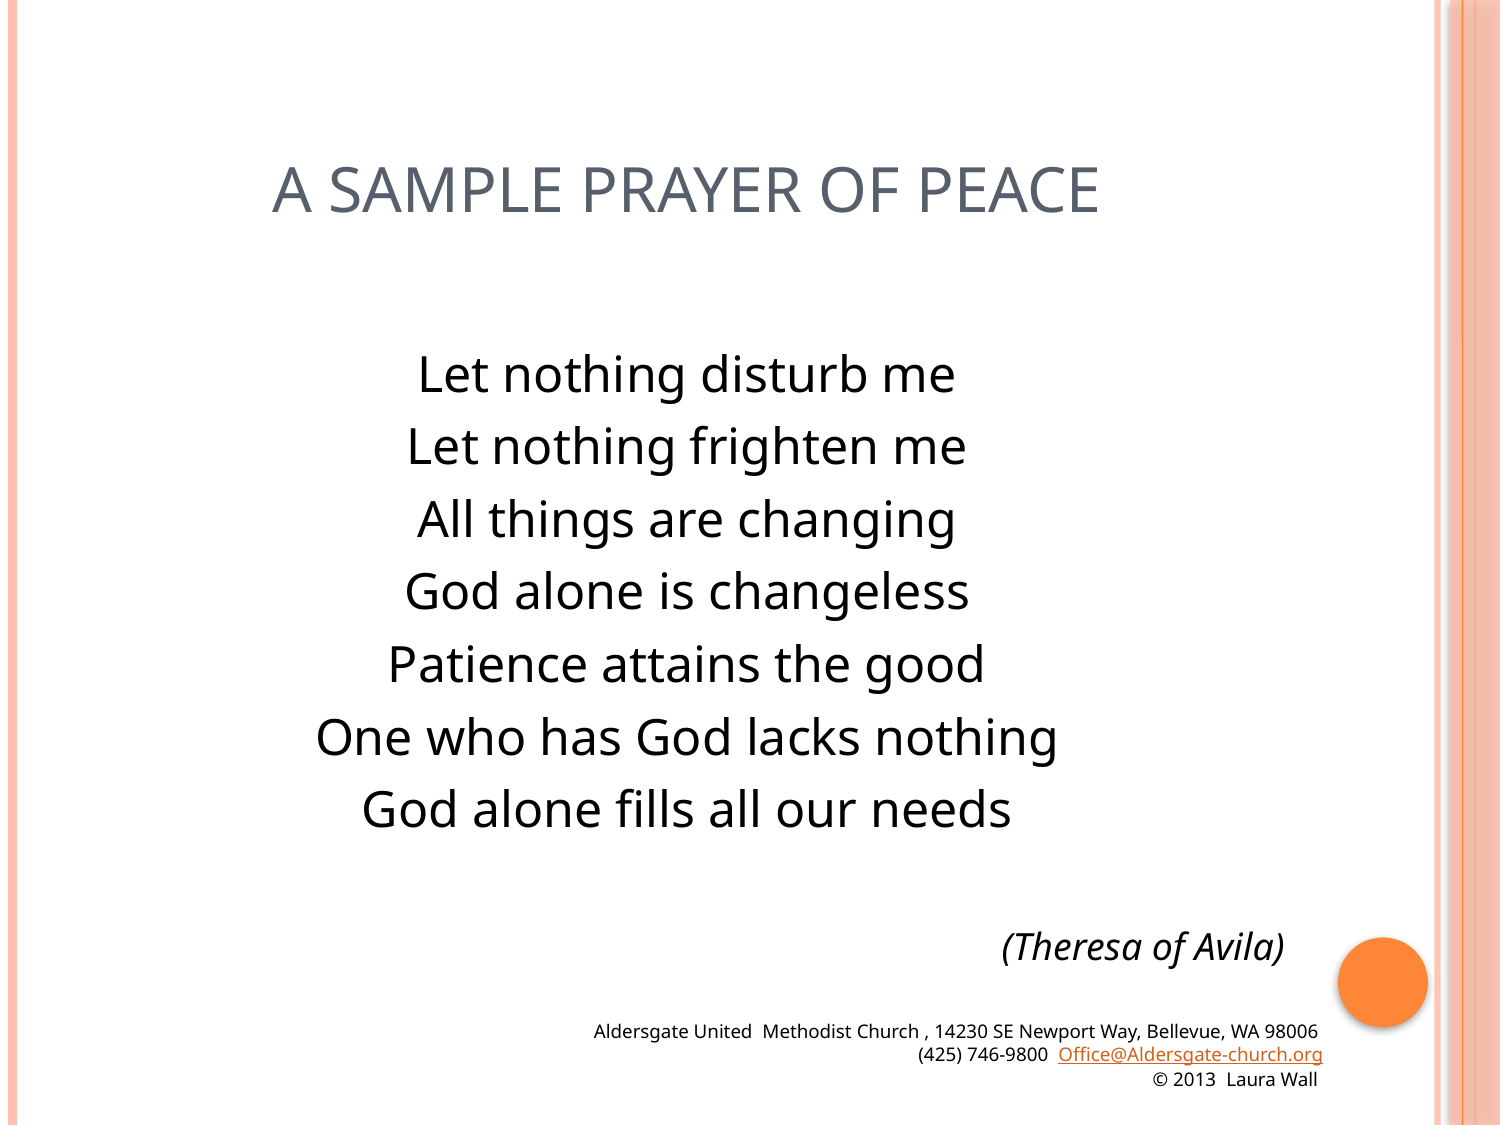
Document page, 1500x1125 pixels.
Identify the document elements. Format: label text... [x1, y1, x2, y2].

text_box Aldersgate United Methodist Church , 14230 SE Newport Way, Bellevue, WA 98006 (425) 746-9800 Office@Aldersgate-church.org © 2013 Laura Wall [99, 1012, 1338, 1098]
title A Sample Prayer of Peace [75, 45, 1300, 233]
list Let nothing disturb me Let nothing frighten me All things are changing God alone is changeless Patience attains the good One who has God lacks nothing God alone fills all our needs (Theresa of Avila) [75, 262, 1300, 1013]
